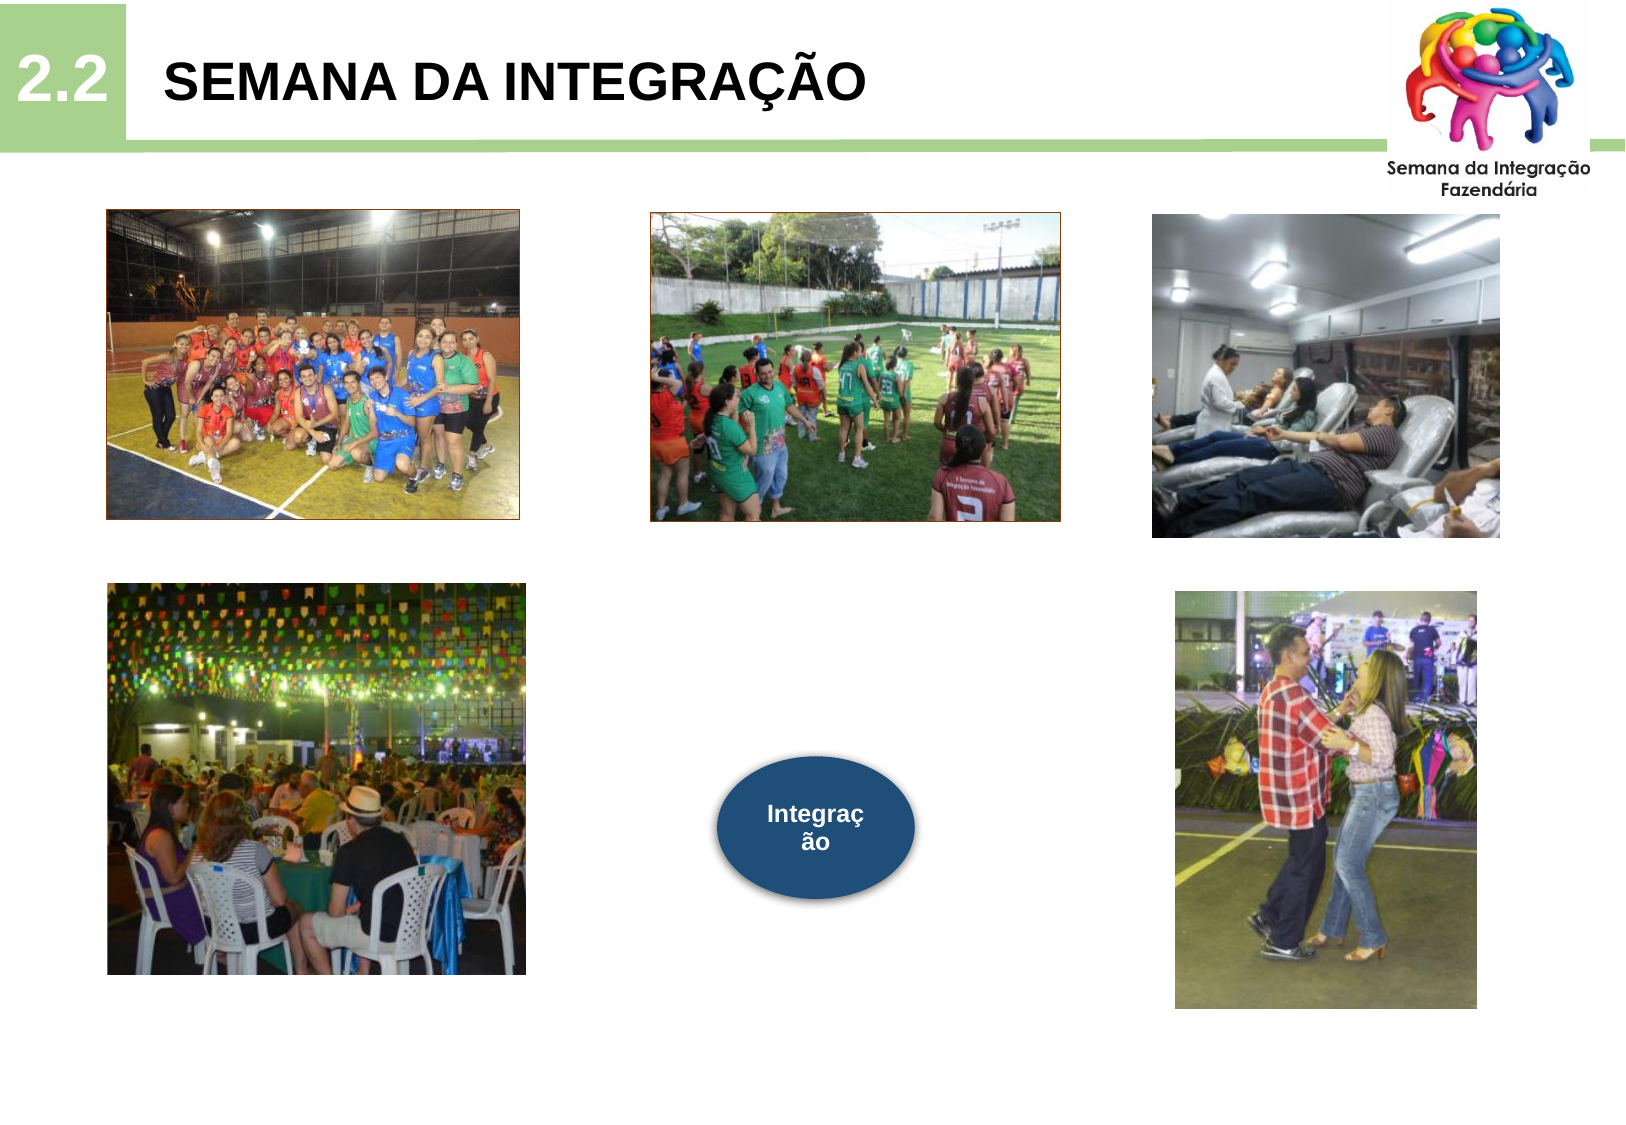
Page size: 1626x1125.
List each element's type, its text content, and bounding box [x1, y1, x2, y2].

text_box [420, 542, 1212, 1113]
text_box 2.2 [0, 3, 127, 145]
picture [107, 209, 520, 519]
picture [1387, 0, 1590, 196]
picture [1151, 214, 1500, 538]
picture [650, 213, 1061, 521]
picture [1174, 590, 1477, 1010]
picture [107, 582, 420, 975]
text_box SEMANA DA INTEGRAÇÃO [149, 38, 1387, 119]
